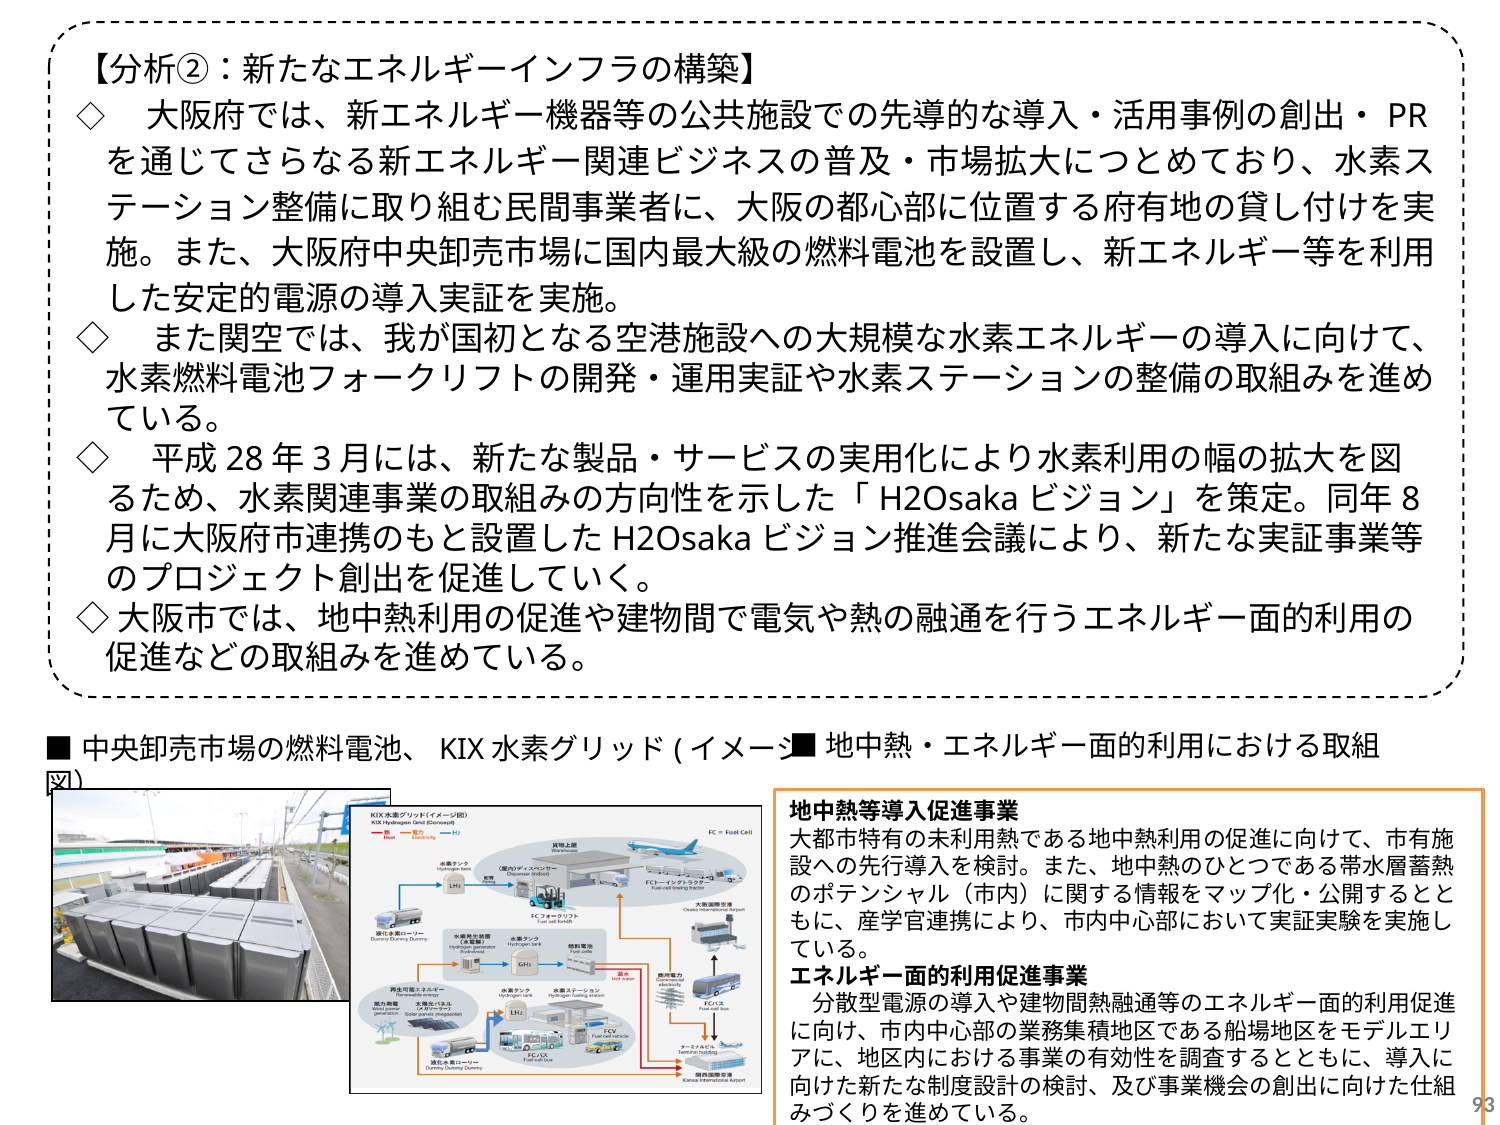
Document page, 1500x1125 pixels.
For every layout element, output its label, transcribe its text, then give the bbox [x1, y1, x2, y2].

text_box ■中央卸売市場の燃料電池、KIX水素グリッド(イメージ図） [30, 722, 845, 808]
text_box 【分析②：新たなエネルギーインフラの構築】 ◇ 大阪府では、新エネルギー機器等の公共施設での先導的な導入・活用事例の創出・PRを通じてさらなる新エネルギー関連ビジネスの普及・市場拡大につとめており、水素ステーション整備に取り組む民間事業者に、大阪の都心部に位置する府有地の貸し付けを実施。また、大阪府中央卸売市場に国内最大級の燃料電池を設置し、新エネルギー等を利用した安定的電源の導入実証を実施。 ◇ また関空では、我が国初となる空港施設への大規模な水素エネルギーの導入に向けて、水素燃料電池フォークリフトの開発・運用実証や水素ステーションの整備の取組みを進めている。 ◇ 平成28年3月には、新たな製品・サービスの実用化により水素利用の幅の拡大を図るため、水素関連事業の取組みの方向性を示した「H2Osakaビジョン」を策定。同年8月に大阪府市連携のもと設置したH2Osakaビジョン推進会議により、新たな実証事業等のプロジェクト創出を促進していく。 ◇大阪市では、地中熱利用の促進や建物間で電気や熱の融通を行うエネルギー面的利用の促進などの取組みを進めている。 [46, 20, 1466, 700]
picture [52, 789, 763, 1095]
slide_number 93 [1159, 1064, 1500, 1124]
text_box ■地中熱・エネルギー面的利用における取組 [774, 719, 1482, 770]
text_box 地中熱等導入促進事業 大都市特有の未利用熱である地中熱利用の促進に向けて、市有施設への先行導入を検討。また、地中熱のひとつである帯水層蓄熱のポテンシャル（市内）に関する情報をマップ化・公開するとともに、産学官連携により、市内中心部において実証実験を実施している。 エネルギー面的利用促進事業 分散型電源の導入や建物間熱融通等のエネルギー面的利用促進に向け、市内中心部の業務集積地区である船場地区をモデルエリアに、地区内における事業の有効性を調査するとともに、導入に向けた新たな制度設計の検討、及び事業機会の創出に向けた仕組みづくりを進めている。 [774, 789, 1484, 1125]
